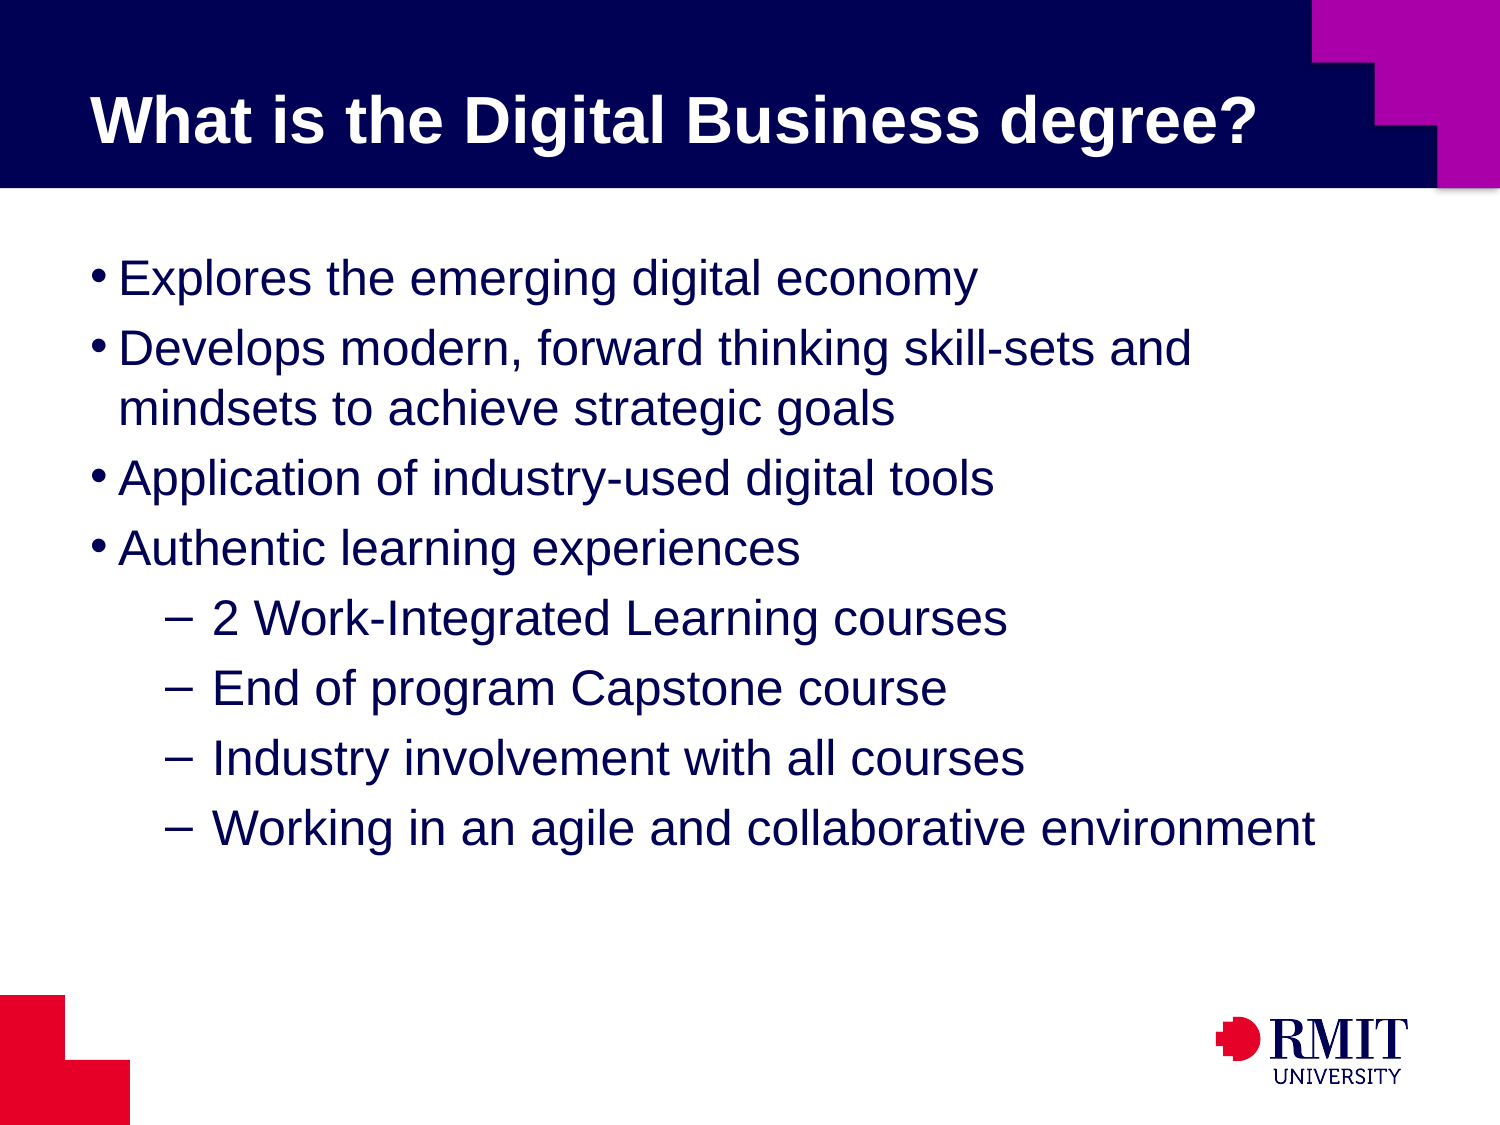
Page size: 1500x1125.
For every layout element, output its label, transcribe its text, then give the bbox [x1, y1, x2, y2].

title What is the Digital Business degree? [75, 45, 1425, 189]
list Explores the emerging digital economy Develops modern, forward thinking skill-sets and mindsets to achieve strategic goals Application of industry-used digital tools Authentic learning experiences 2 Work-Integrated Learning courses End of program Capstone course Industry involvement with all courses Working in an agile and collaborative environment [75, 237, 1385, 981]
picture [1196, 999, 1427, 1104]
